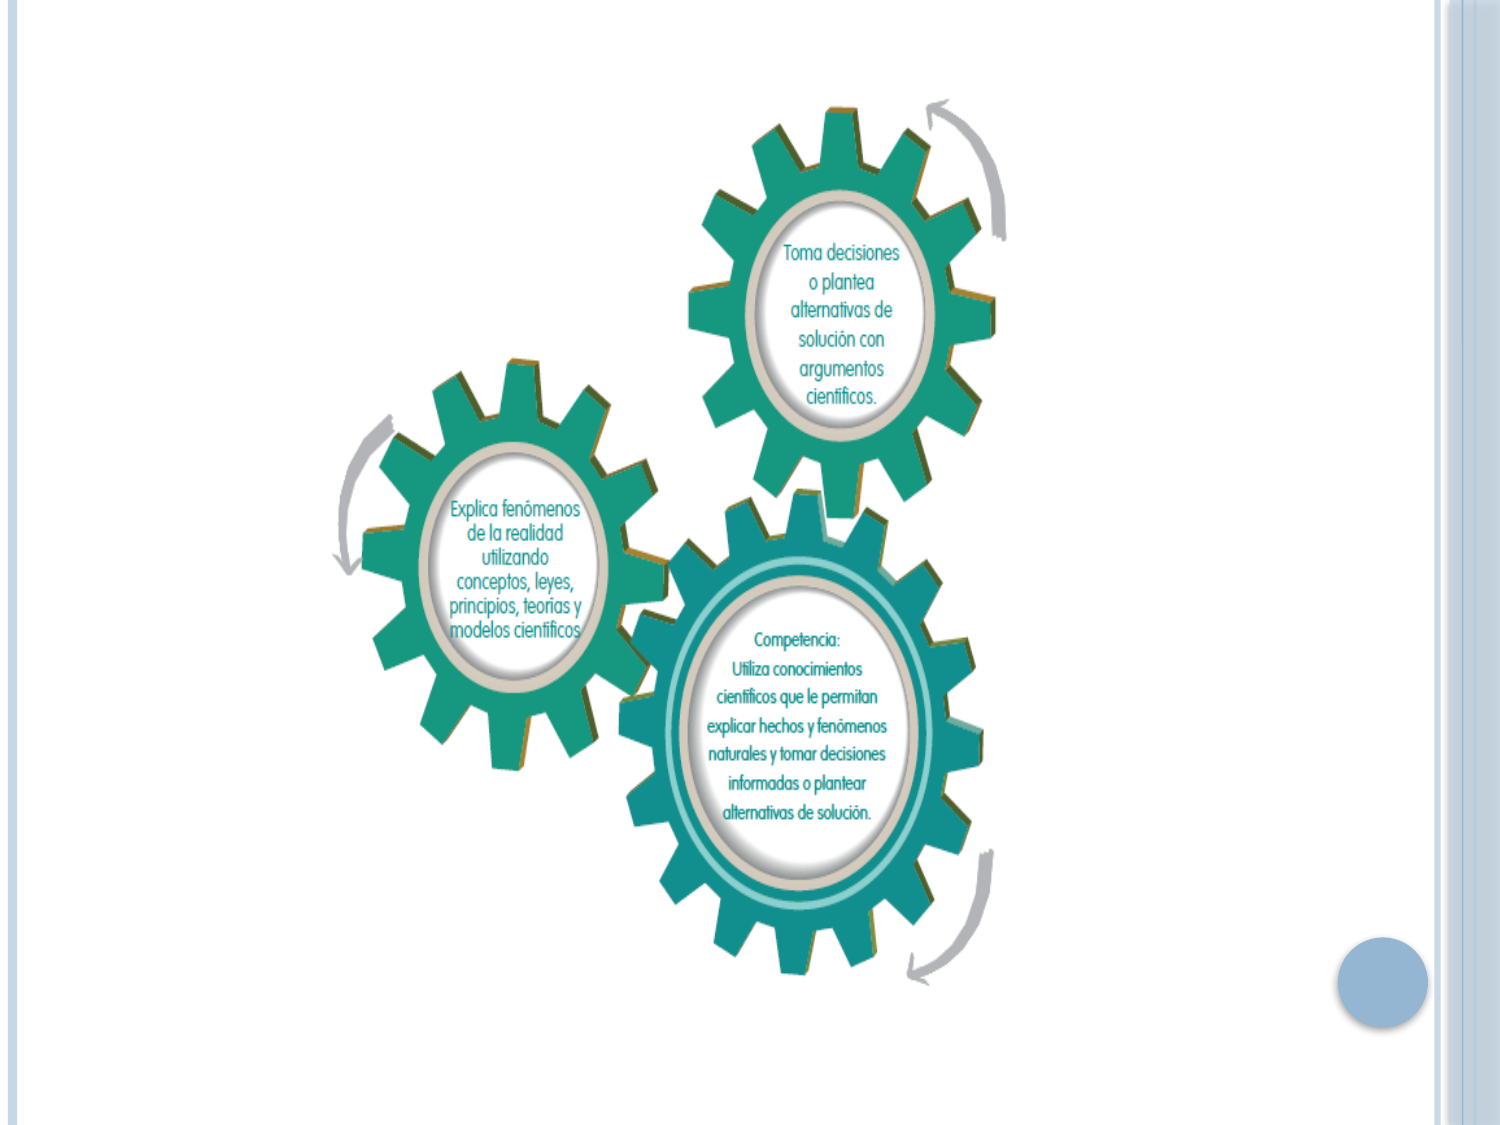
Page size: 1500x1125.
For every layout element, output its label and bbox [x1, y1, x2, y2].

picture [265, 57, 1182, 1043]
